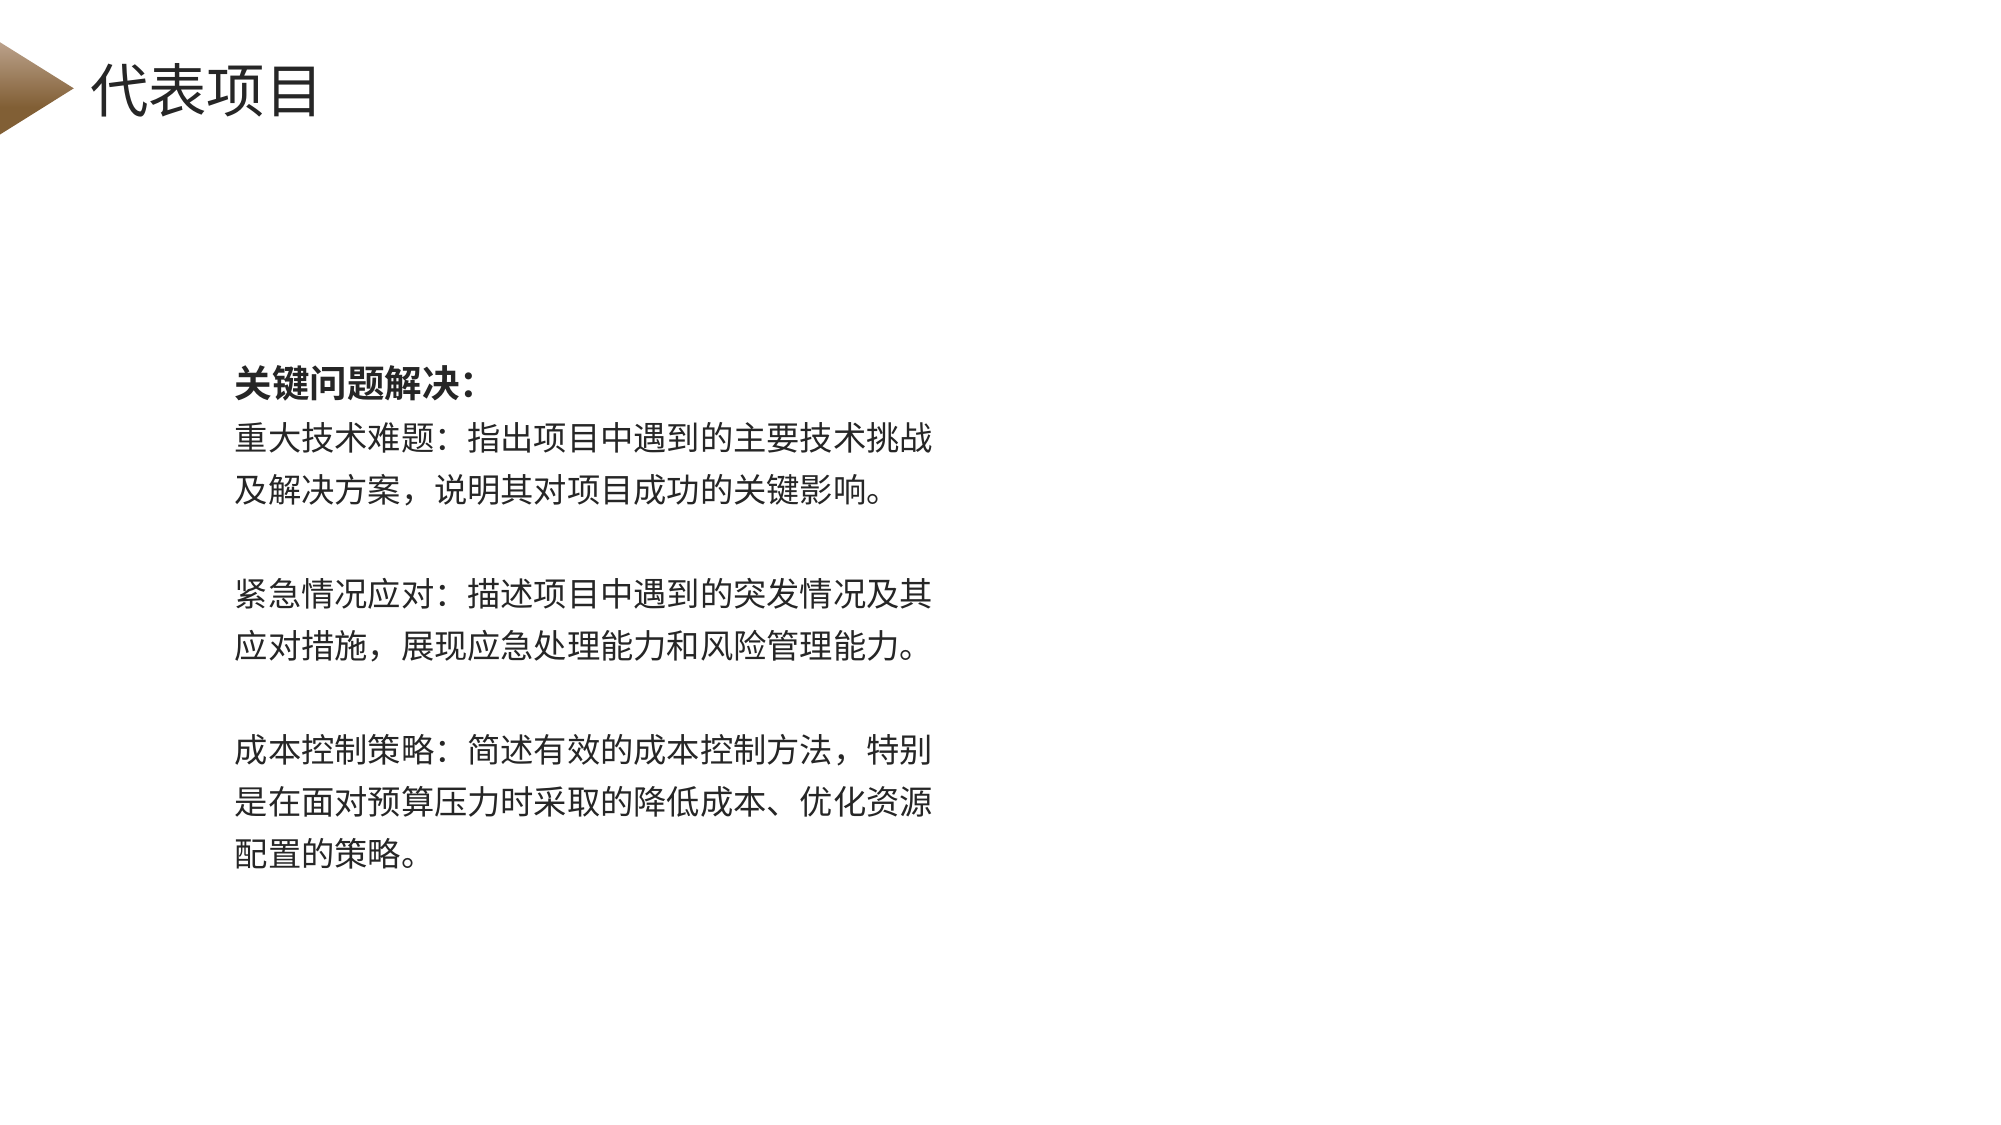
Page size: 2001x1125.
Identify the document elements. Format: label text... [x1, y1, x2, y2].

text_box 关键问题解决： 重大技术难题：指出项目中遇到的主要技术挑战及解决方案，说明其对项目成功的关键影响。 紧急情况应对：描述项目中遇到的突发情况及其应对措施，展现应急处理能力和风险管理能力。 成本控制策略：简述有效的成本控制方法，特别是在面对预算压力时采取的降低成本、优化资源配置的策略。 [220, 345, 971, 957]
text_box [0, 41, 754, 135]
